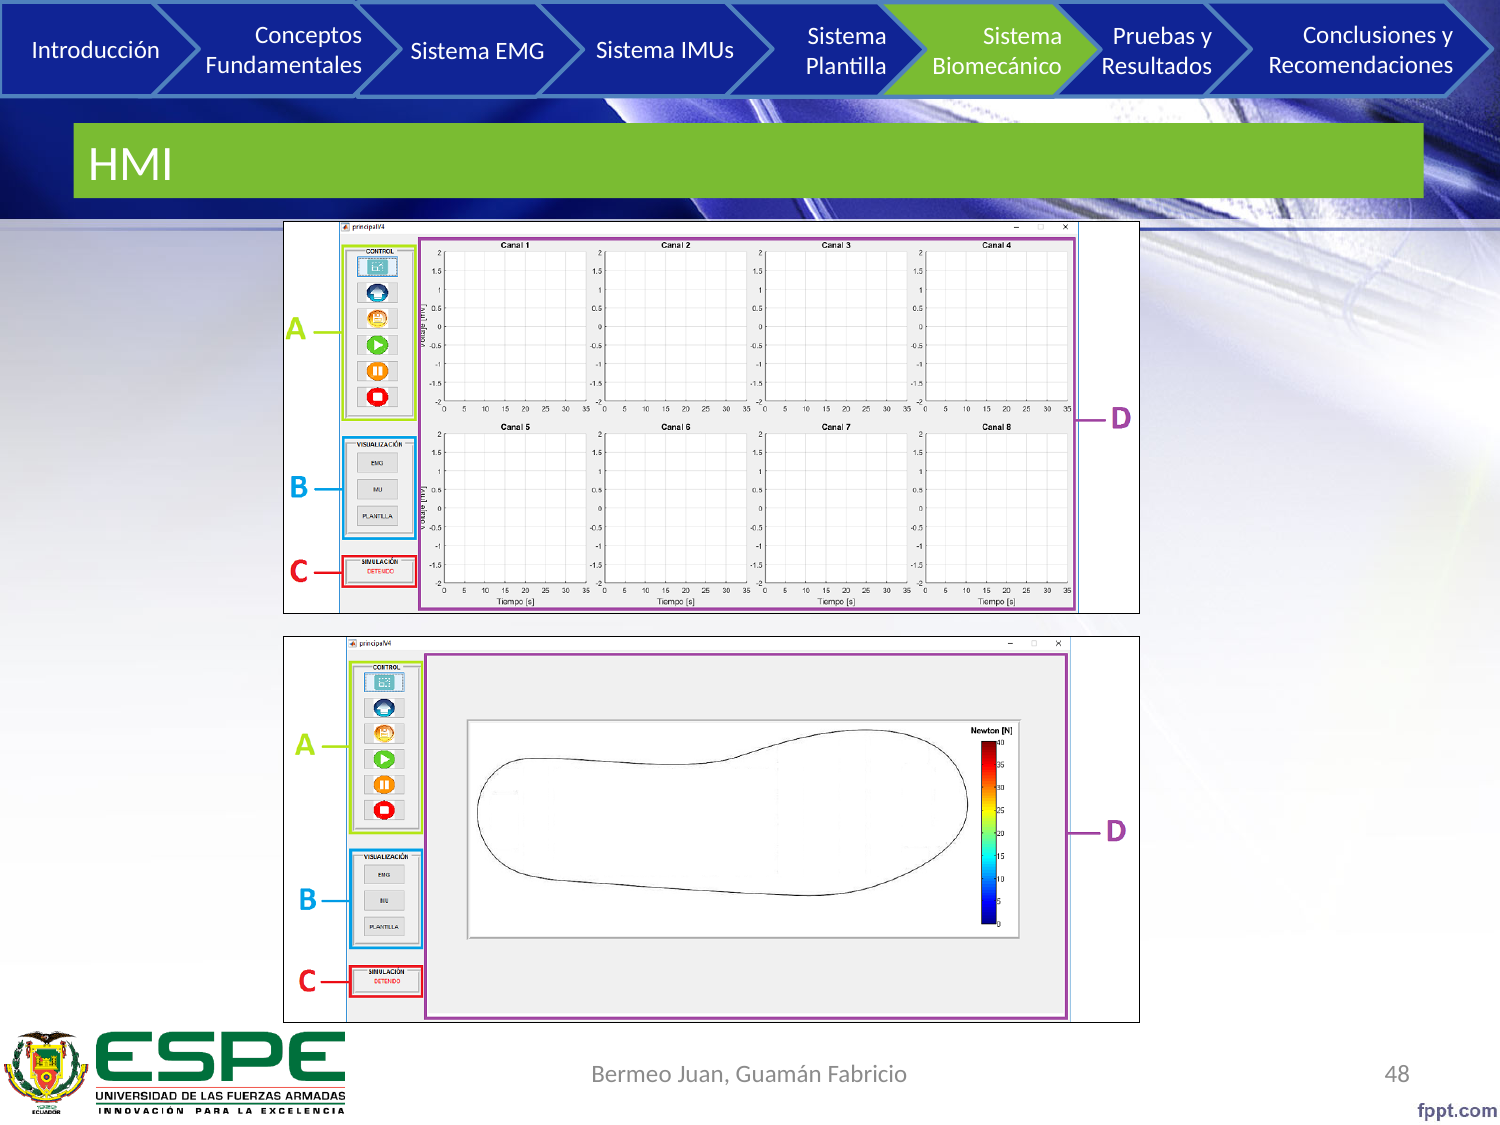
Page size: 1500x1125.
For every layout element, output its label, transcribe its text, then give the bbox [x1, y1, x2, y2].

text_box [0, 1, 1493, 98]
slide_number 48 [1074, 1042, 1425, 1103]
title HMI [73, 123, 1424, 199]
footer Bermeo Juan, Guamán Fabricio [512, 1042, 988, 1103]
picture [0, 0, 1500, 1125]
